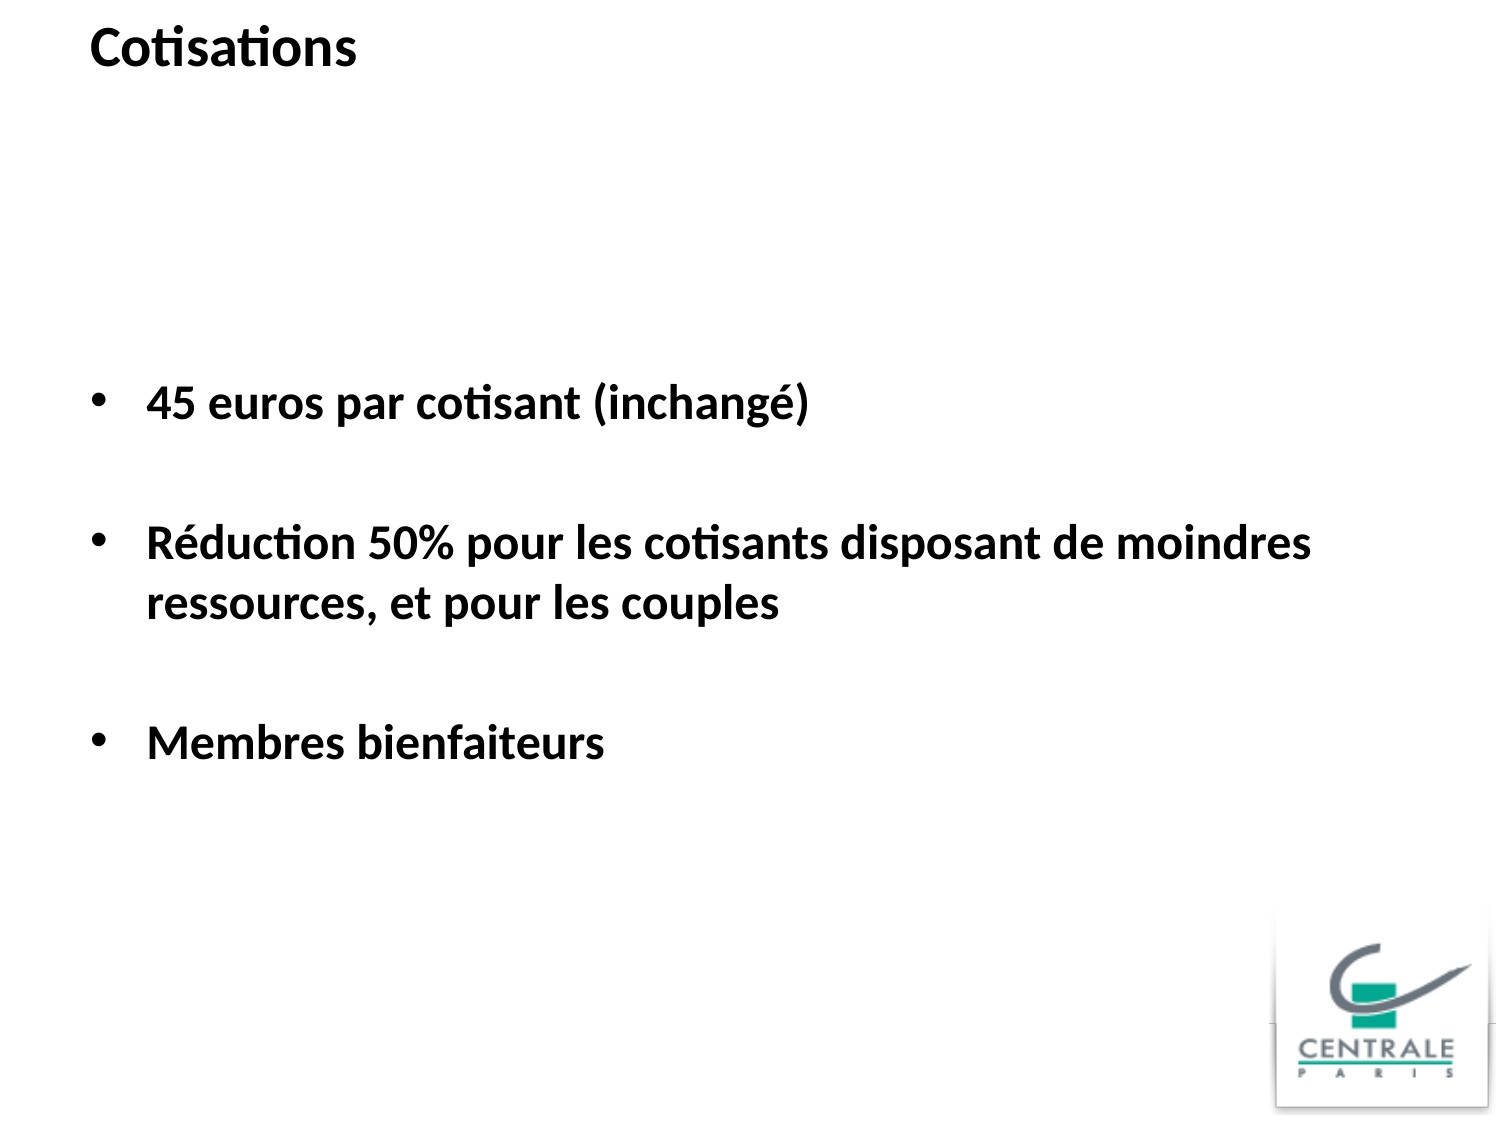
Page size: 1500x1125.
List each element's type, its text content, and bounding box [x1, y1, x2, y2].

list 45 euros par cotisant (inchangé) Réduction 50% pour les cotisants disposant de moindres ressources, et pour les couples Membres bienfaiteurs [75, 361, 1500, 1071]
title Cotisations [75, 0, 1500, 90]
picture [1269, 893, 1496, 1115]
